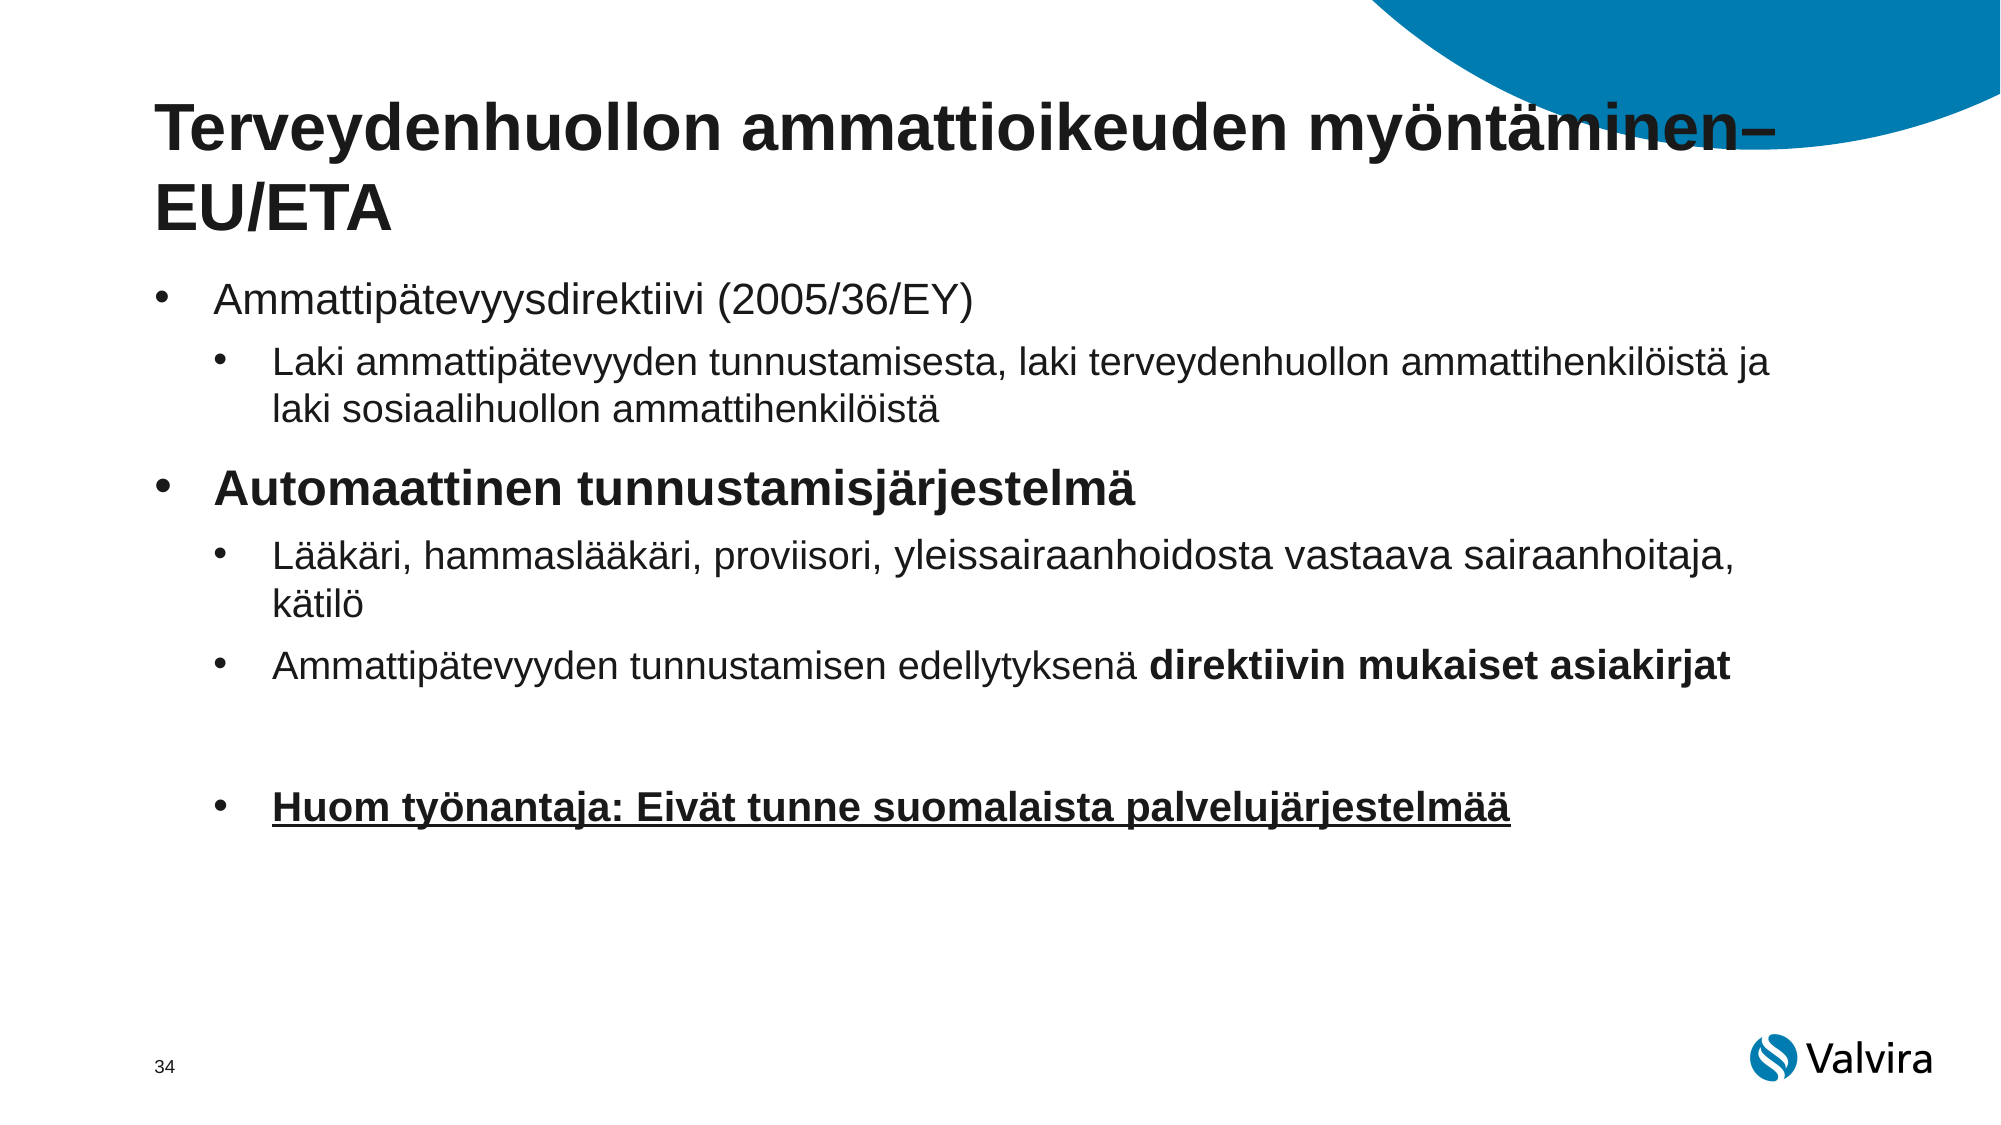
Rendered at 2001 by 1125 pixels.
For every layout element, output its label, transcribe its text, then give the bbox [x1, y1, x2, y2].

slide_number 34 [154, 1042, 209, 1089]
picture [1726, 1010, 1955, 1105]
list Ammattipätevyysdirektiivi (2005/36/EY) Laki ammattipätevyyden tunnustamisesta, laki terveydenhuollon ammattihenkilöistä ja laki sosiaalihuollon ammattihenkilöistä Automaattinen tunnustamisjärjestelmä Lääkäri, hammaslääkäri, proviisori, yleissairaanhoidosta vastaava sairaanhoitaja, kätilö Ammattipätevyyden tunnustamisen edellytyksenä direktiivin mukaiset asiakirjat Huom työnantaja: Eivät tunne suomalaista palvelujärjestelmää [154, 270, 1823, 1027]
title Terveydenhuollon ammattioikeuden myöntäminen– EU/ETA [154, 59, 1823, 245]
